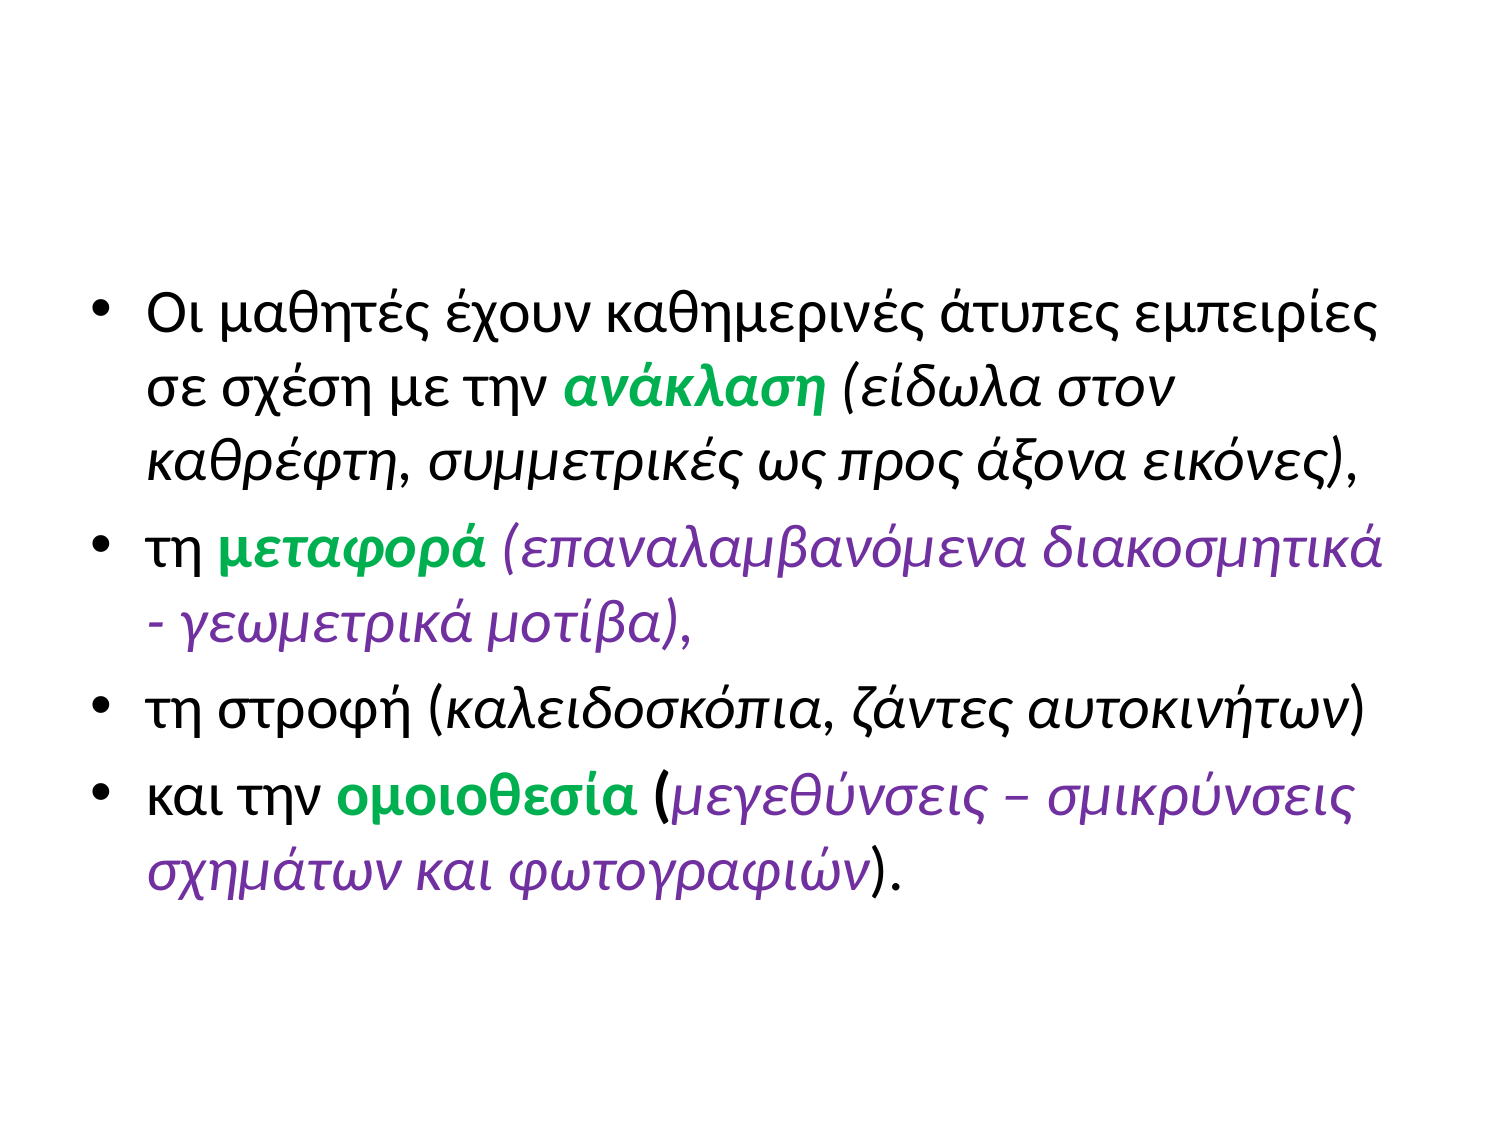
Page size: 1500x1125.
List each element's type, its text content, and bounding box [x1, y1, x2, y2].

list Οι μαθητές έχουν καθημερινές άτυπες εμπειρίες σε σχέση με την ανάκλαση (είδωλα στον καθρέφτη, συμμετρικές ως προς άξονα εικόνες), τη μεταφορά (επαναλαμβανόμενα διακοσμητικά - γεωμετρικά μοτίβα), τη στροφή (καλειδοσκόπια, ζάντες αυτοκινήτων) και την ομοιοθεσία (μεγεθύνσεις – σμικρύνσεις σχημάτων και φωτογραφιών). [75, 262, 1425, 1005]
